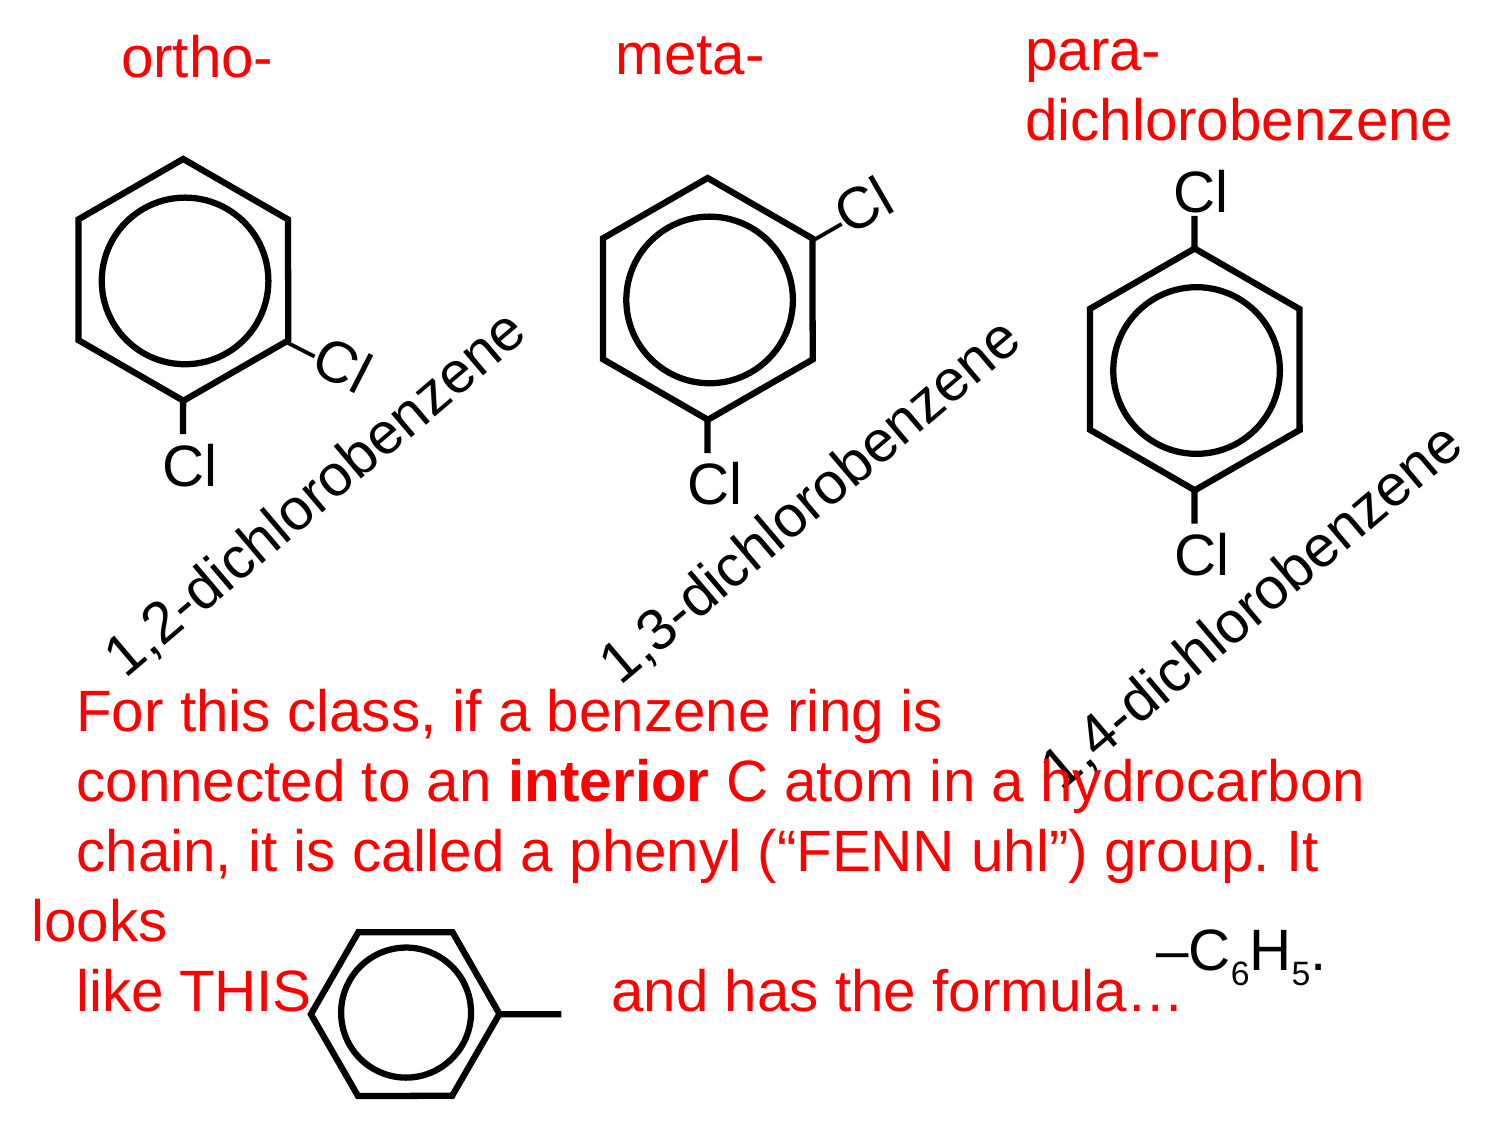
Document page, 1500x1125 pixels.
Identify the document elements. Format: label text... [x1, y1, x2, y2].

text_box meta- [600, 8, 780, 94]
text_box For this class, if a benzene ring is connected to an interior C atom in a hydrocarbon chain, it is called a phenyl (“FENN uhl”) group. It looks like THIS and has the formula… [16, 700, 1443, 996]
text_box 1,2-dichlorobenzene [72, 514, 350, 700]
text_box 1,3-dichlorobenzene [566, 533, 831, 700]
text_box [61, 174, 389, 506]
text_box para- dichlorobenzene [1010, 4, 1486, 160]
text_box 1,3-dichlorobenzene [913, 273, 1061, 464]
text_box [347, 894, 538, 1125]
text_box –C6H5. [1141, 904, 1358, 1000]
text_box 1,4-dichlorobenzene [1319, 379, 1500, 599]
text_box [586, 168, 908, 525]
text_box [1073, 146, 1317, 596]
text_box 1,2-dichlorobenzene [393, 266, 566, 478]
text_box 1,4-dichlorobenzene [1068, 604, 1313, 700]
text_box ortho- [106, 11, 306, 97]
